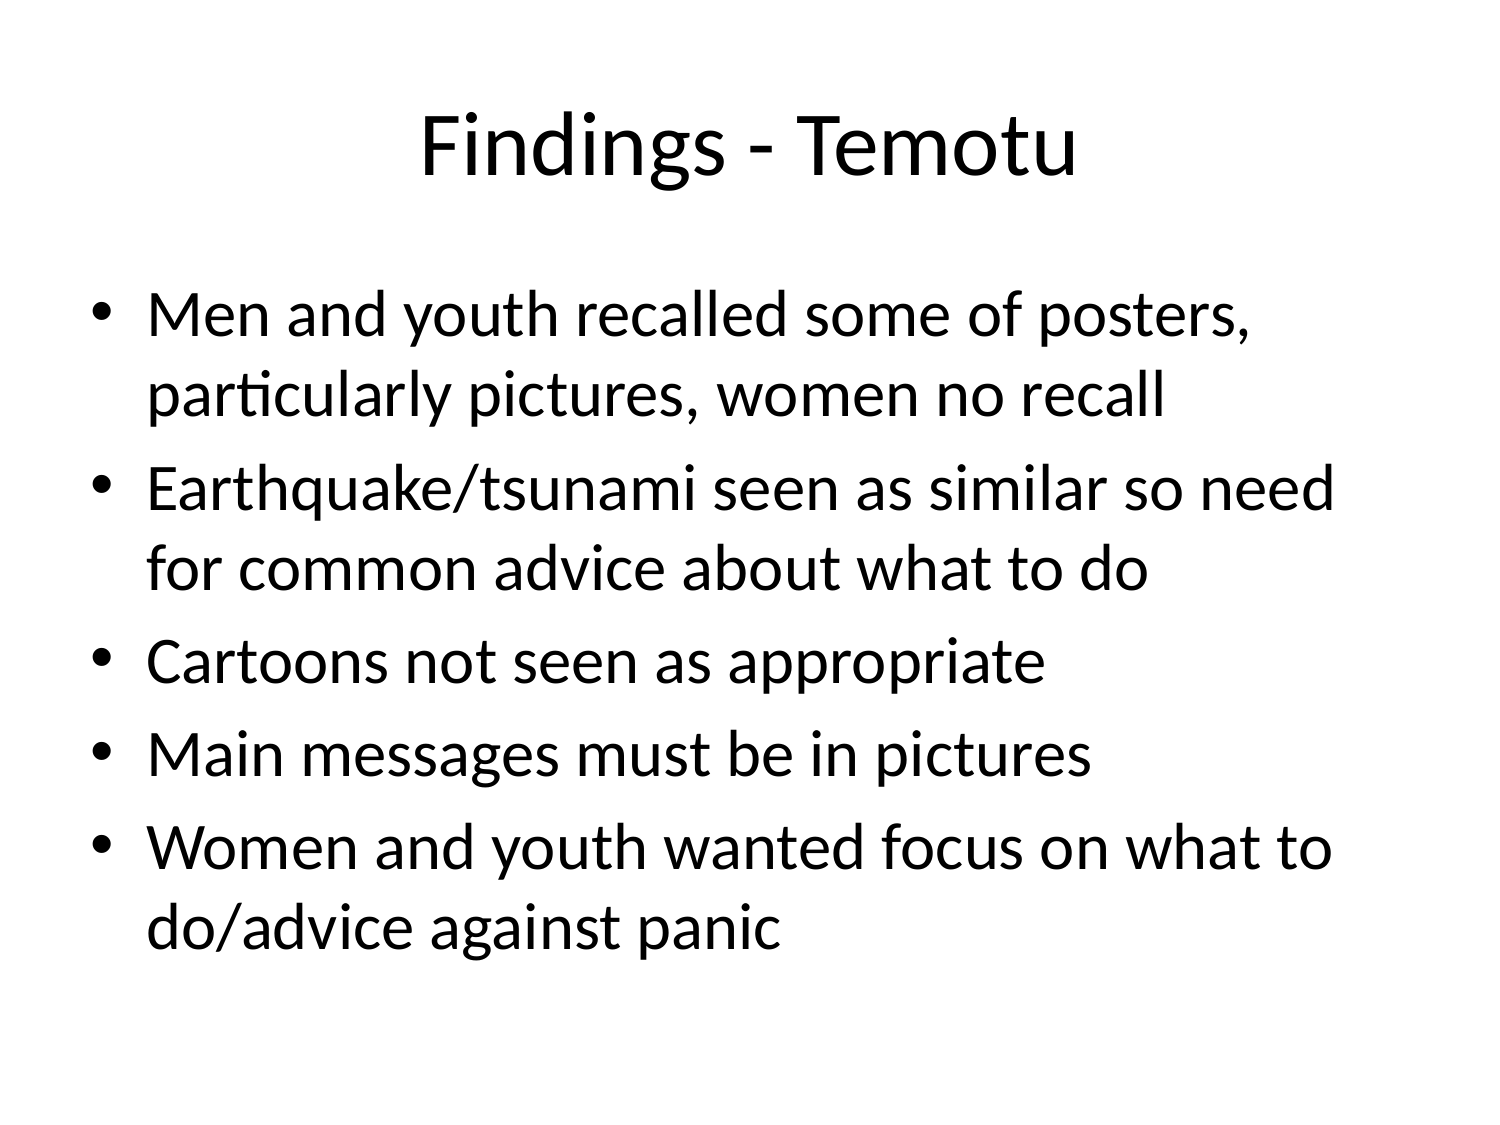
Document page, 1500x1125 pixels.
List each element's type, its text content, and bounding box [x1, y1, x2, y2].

title Findings - Temotu [75, 45, 1425, 233]
list Men and youth recalled some of posters, particularly pictures, women no recall Earthquake/tsunami seen as similar so need for common advice about what to do Cartoons not seen as appropriate Main messages must be in pictures Women and youth wanted focus on what to do/advice against panic [75, 262, 1425, 1005]
